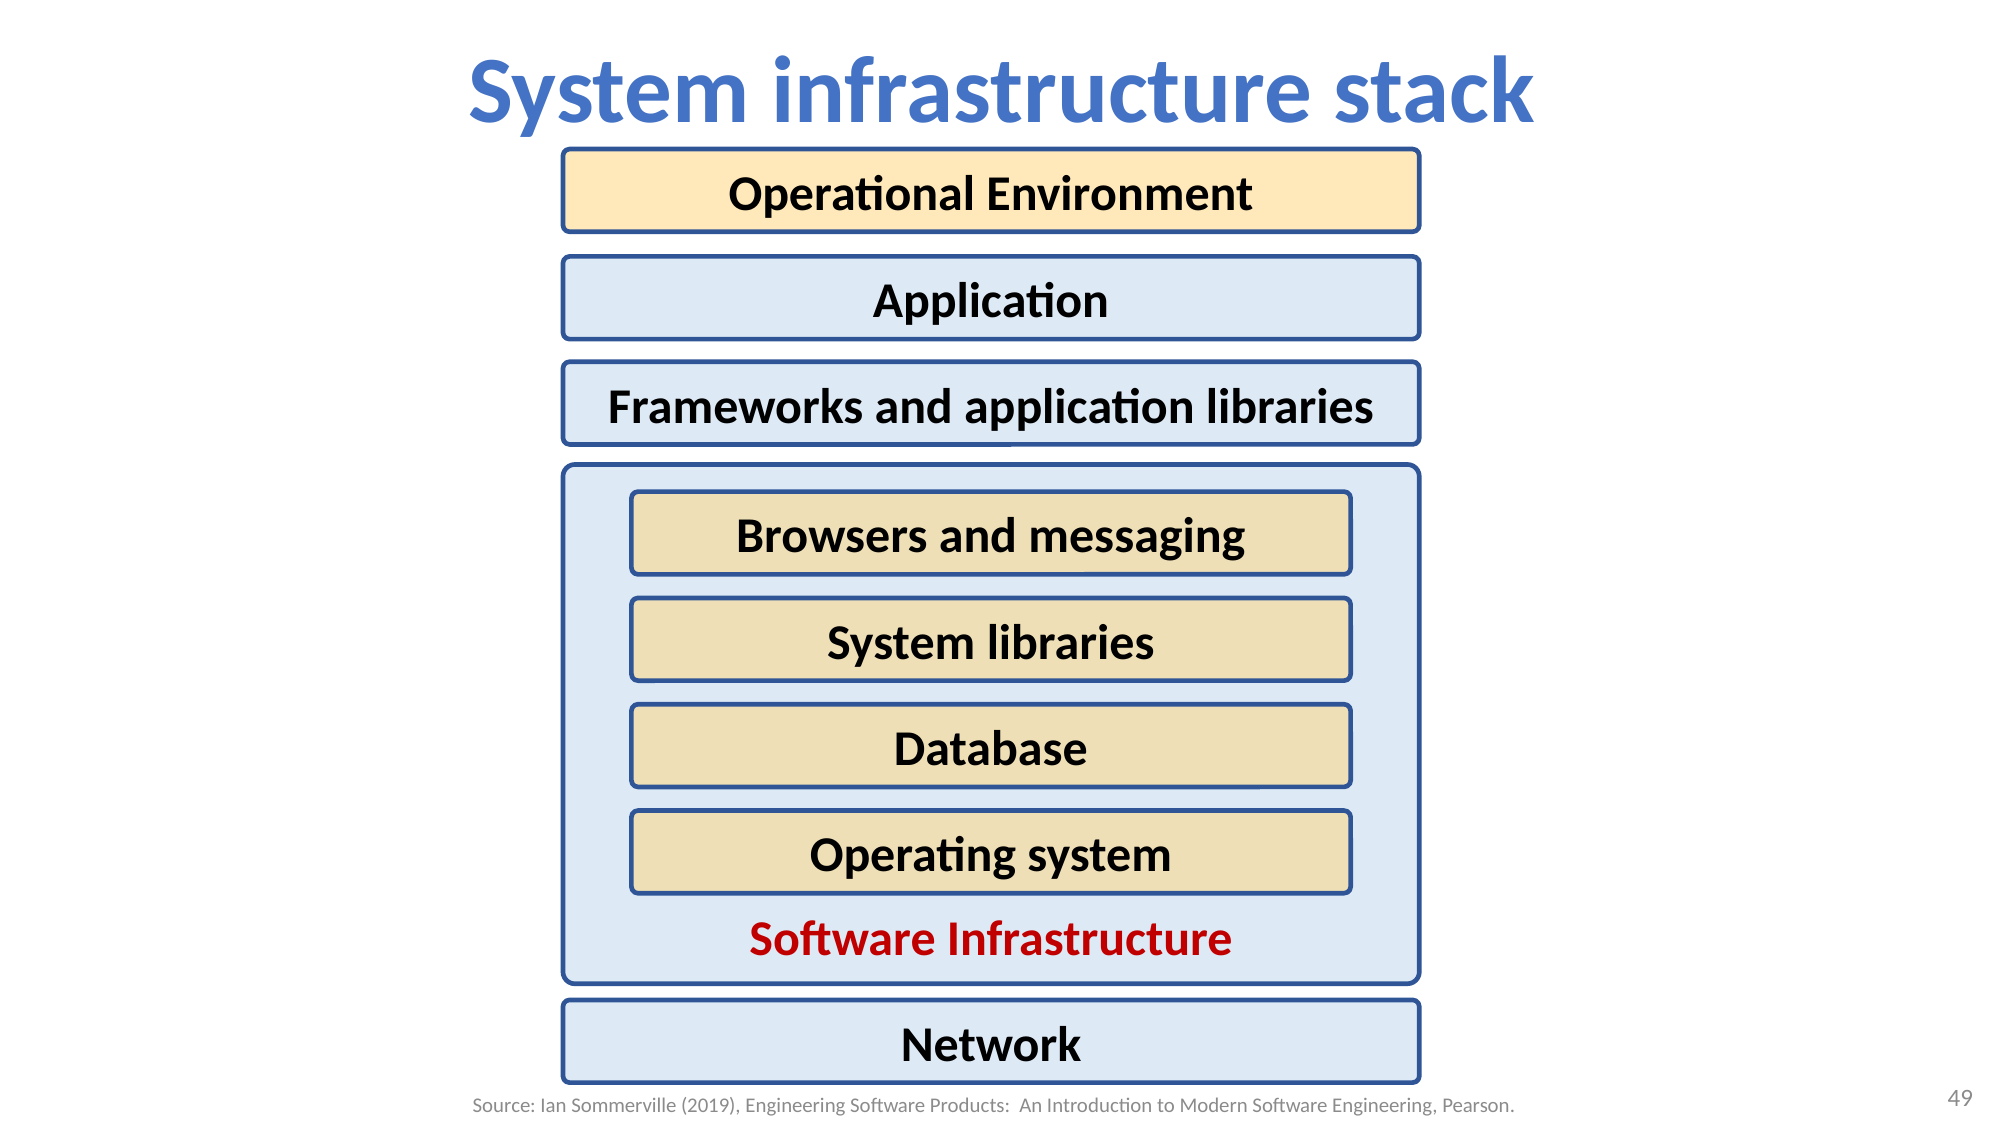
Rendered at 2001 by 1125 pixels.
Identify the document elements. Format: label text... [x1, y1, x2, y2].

text_box Operational Environment [562, 149, 1420, 232]
text_box Operating system [631, 810, 1351, 894]
text_box Frameworks and application libraries [562, 361, 1420, 445]
text_box Database [631, 704, 1351, 787]
text_box Application [562, 256, 1420, 340]
text_box Network [562, 999, 1420, 1083]
slide_number 49 [1830, 1076, 1989, 1116]
title System infrastructure stack [326, 19, 1677, 149]
list [324, 187, 1675, 1070]
text_box Software Infrastructure [684, 898, 1298, 973]
text_box Browsers and messaging [631, 491, 1351, 575]
footer Source: Ian Sommerville (2019), Engineering Software Products: An Introduction to Modern Software Engineering, Pearson. [350, 1082, 1638, 1125]
text_box System libraries [631, 597, 1351, 681]
